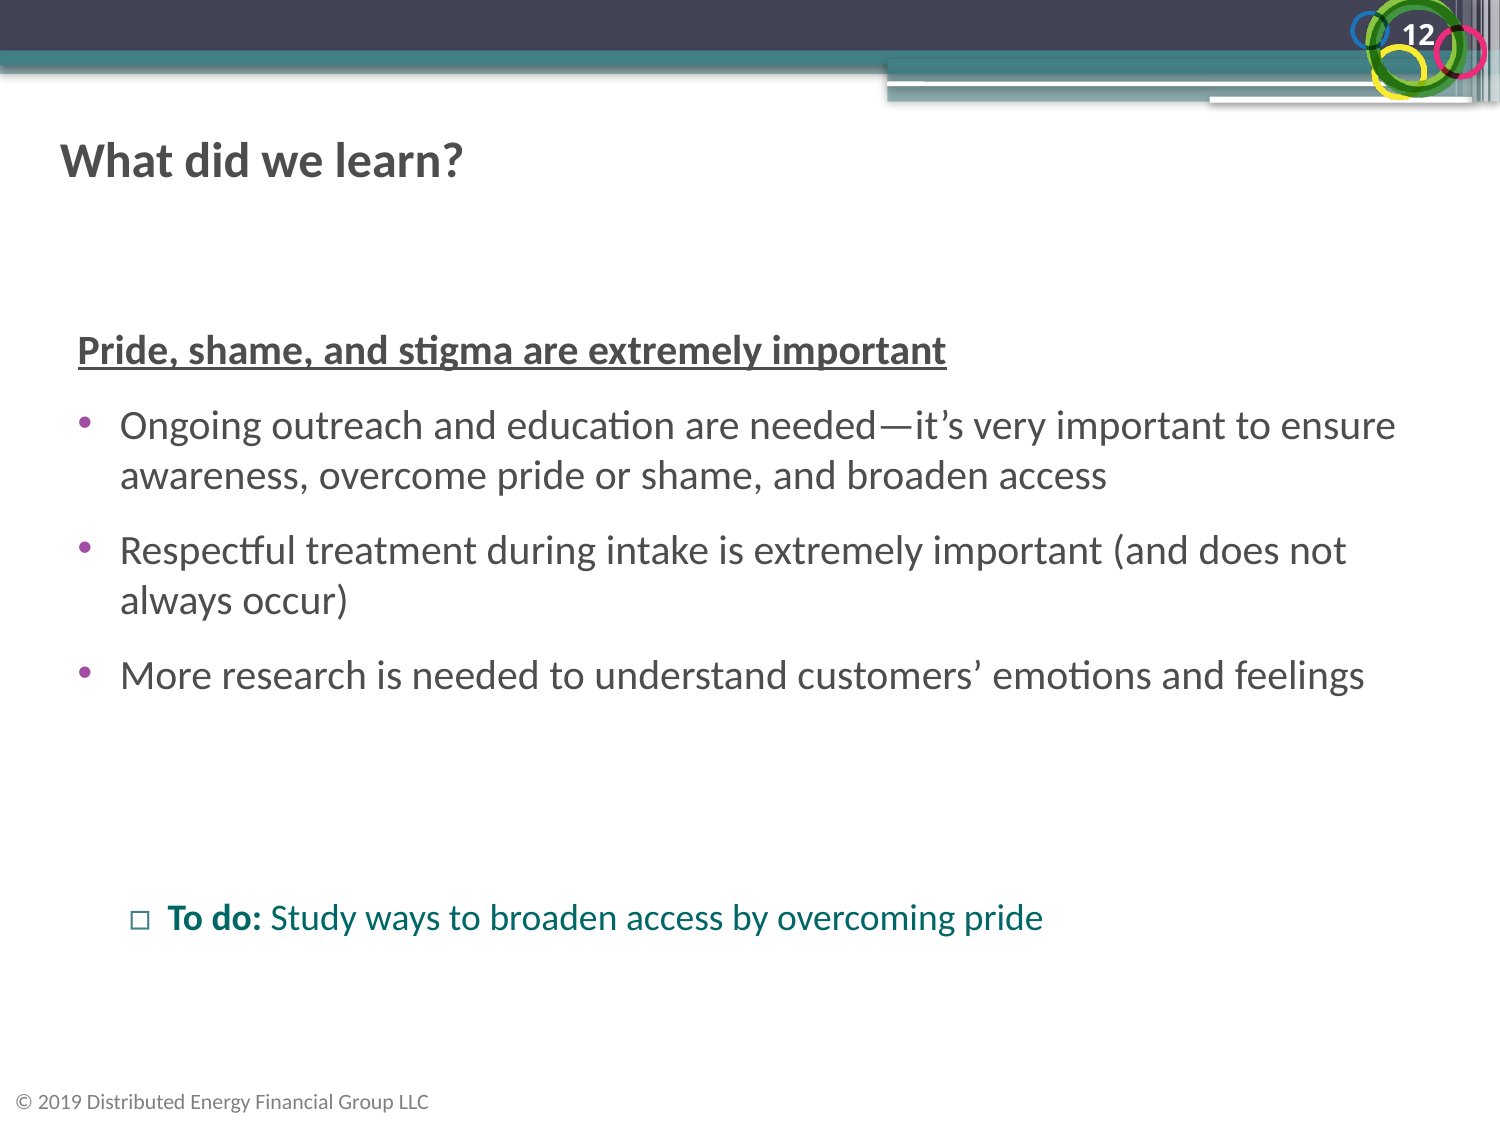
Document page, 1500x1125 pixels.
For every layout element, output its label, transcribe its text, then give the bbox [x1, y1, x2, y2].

picture [1350, 0, 1487, 100]
slide_number 12 [1356, 10, 1481, 62]
footer © 2019 Distributed Energy Financial Group LLC [0, 1080, 645, 1125]
title What did we learn? [45, 104, 1455, 210]
list Pride, shame, and stigma are extremely important Ongoing outreach and education are needed—it’s very important to ensure awareness, overcome pride or shame, and broaden access Respectful treatment during intake is extremely important (and does not always occur) More research is needed to understand customers’ emotions and feelings To do: Study ways to broaden access by overcoming pride [45, 314, 1455, 1065]
